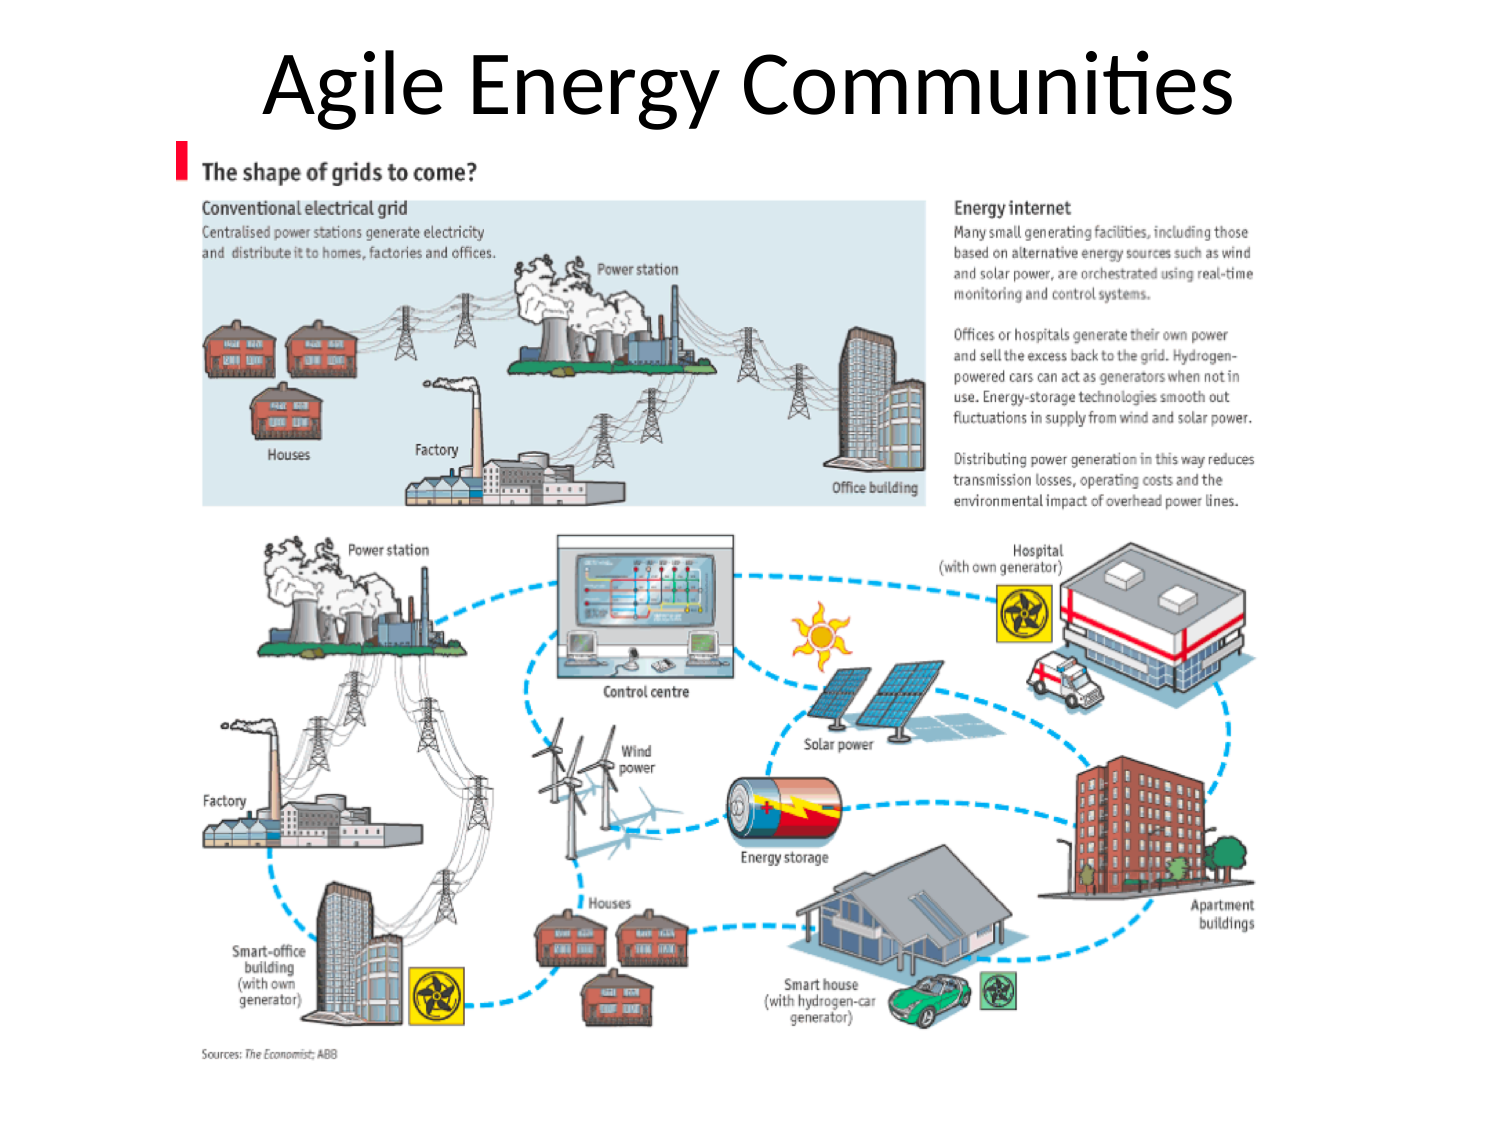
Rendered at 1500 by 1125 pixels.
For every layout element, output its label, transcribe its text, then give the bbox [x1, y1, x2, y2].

picture [175, 141, 1287, 1077]
text_box Agile Energy Communities [112, 0, 1388, 156]
